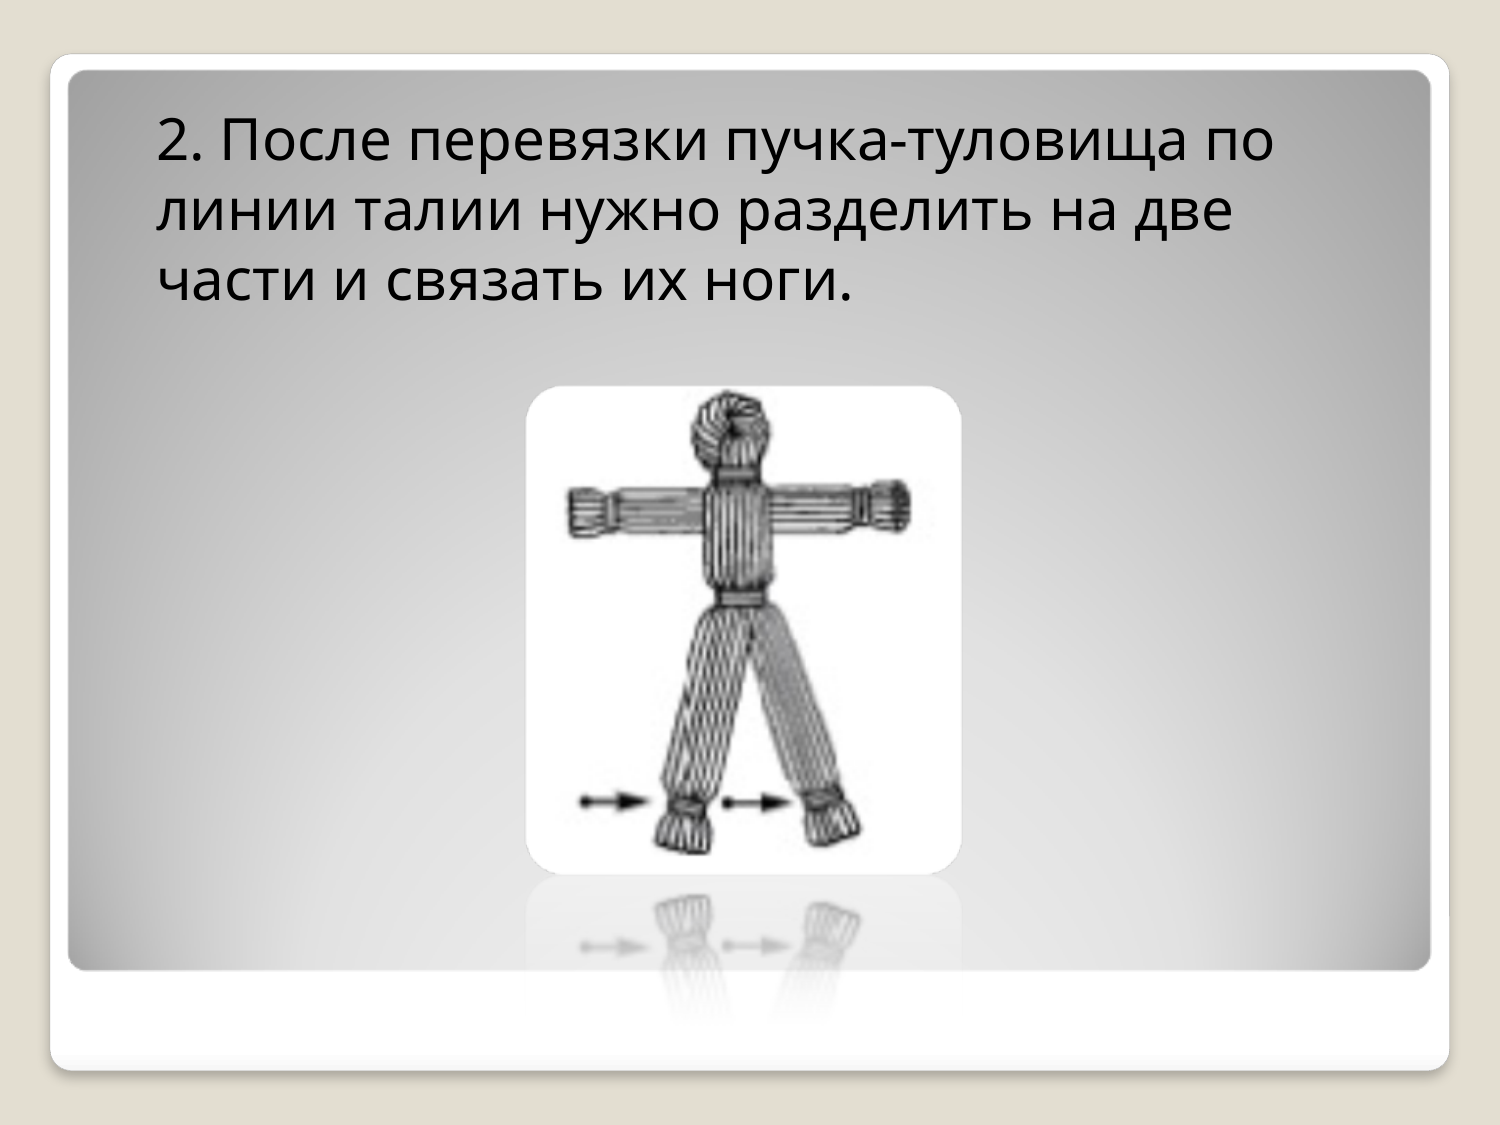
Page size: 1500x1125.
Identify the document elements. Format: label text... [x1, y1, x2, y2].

picture [522, 385, 966, 1125]
picture [67, 69, 1432, 972]
list 2. После перевязки пучка-туловища по линии талии нужно разделить на две части и связать их ноги. [82, 86, 1426, 973]
